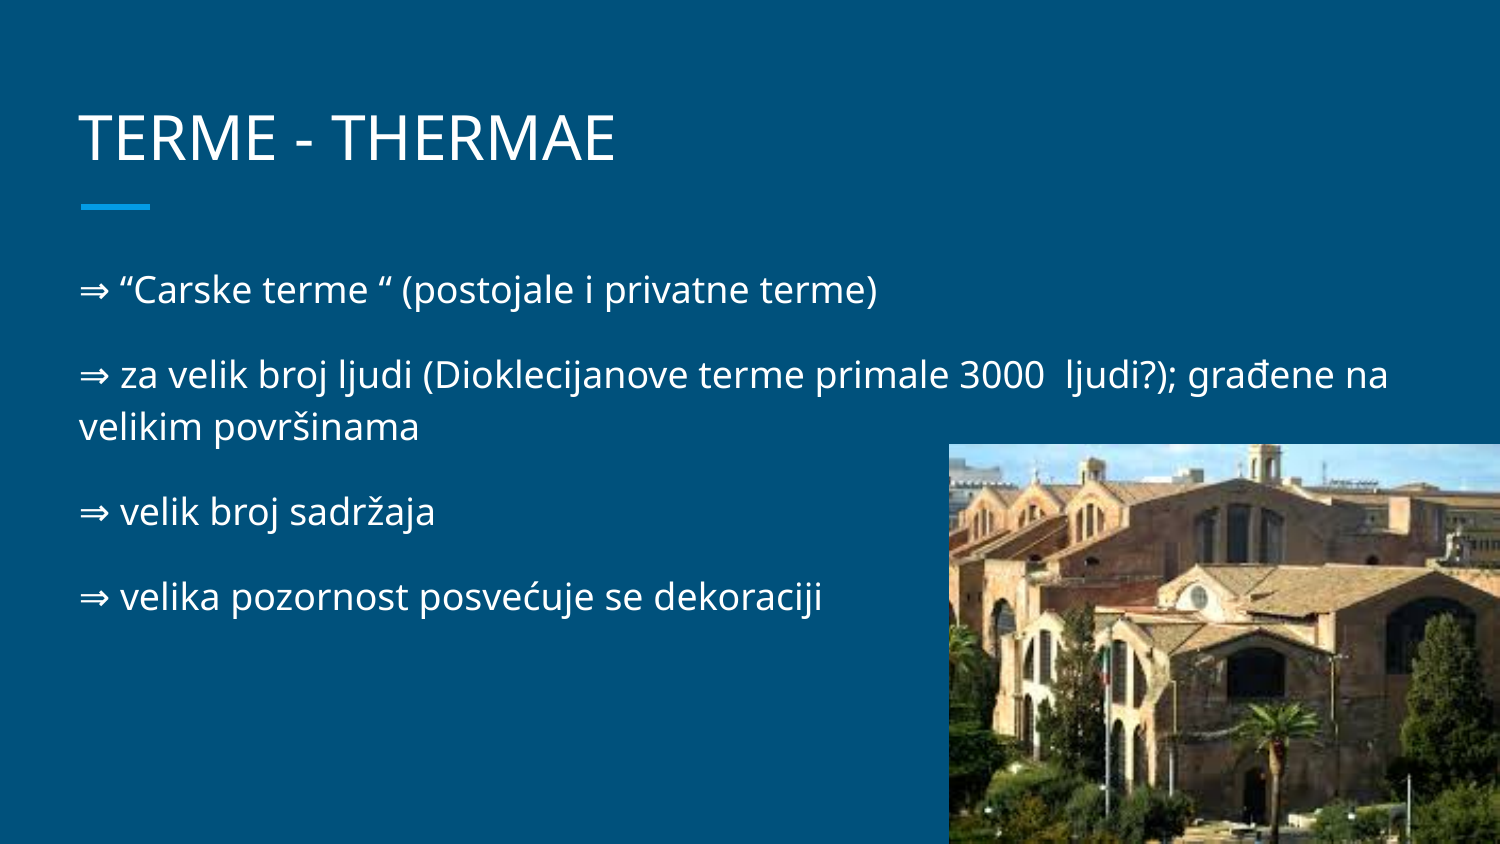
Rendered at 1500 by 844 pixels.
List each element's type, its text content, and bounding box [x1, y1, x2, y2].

title TERME - THERMAE [63, 75, 1437, 188]
picture [950, 445, 1500, 844]
list ⇒ “Carske terme “ (postojale i privatne terme) ⇒ za velik broj ljudi (Dioklecijanove terme primale 3000 ljudi?); građene na velikim površinama ⇒ velik broj sadržaja ⇒ velika pozornost posvećuje se dekoraciji [63, 244, 1437, 750]
